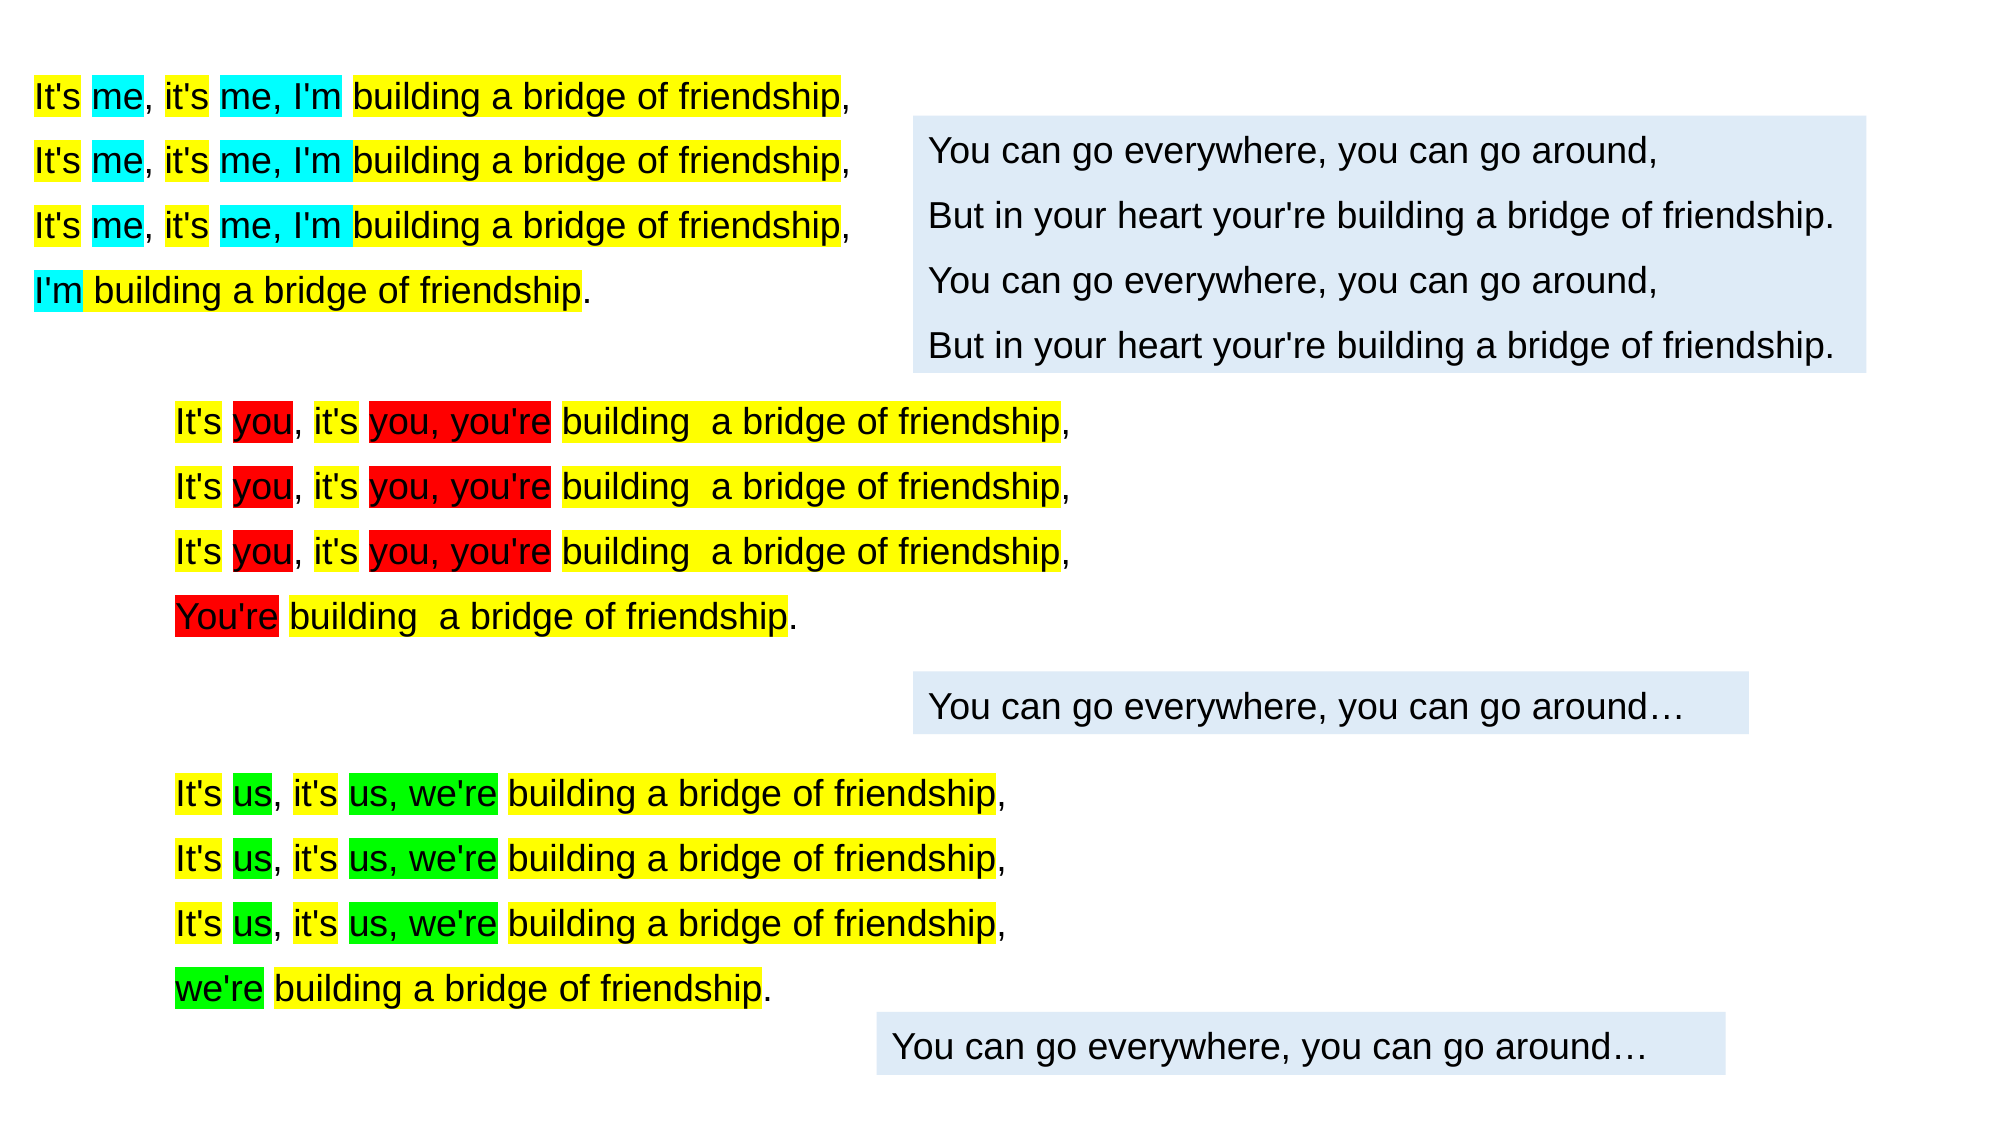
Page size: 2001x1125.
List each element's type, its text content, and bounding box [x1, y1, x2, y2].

text_box You can go everywhere, you can go around… [913, 671, 1749, 735]
text_box It's me, it's me, I'm building a bridge of friendship, It's me, it's me, I'm building a bridge of friendship, It's me, it's me, I'm building a bridge of friendship, I'm building a bridge of friendship. [19, 61, 877, 319]
text_box It's us, it's us, we're building a bridge of friendship, It's us, it's us, we're building a bridge of friendship, It's us, it's us, we're building a bridge of friendship, we're building a bridge of friendship. [160, 758, 1161, 1016]
text_box It's you, it's you, you're building a bridge of friendship, It's you, it's you, you're building a bridge of friendship, It's you, it's you, you're building a bridge of friendship, You're building a bridge of friendship. [160, 386, 1114, 644]
text_box You can go everywhere, you can go around… [876, 1011, 1726, 1075]
text_box You can go everywhere, you can go around, But in your heart your're building a bridge of friendship. You can go everywhere, you can go around, But in your heart your're building a bridge of friendship. [913, 115, 1867, 373]
